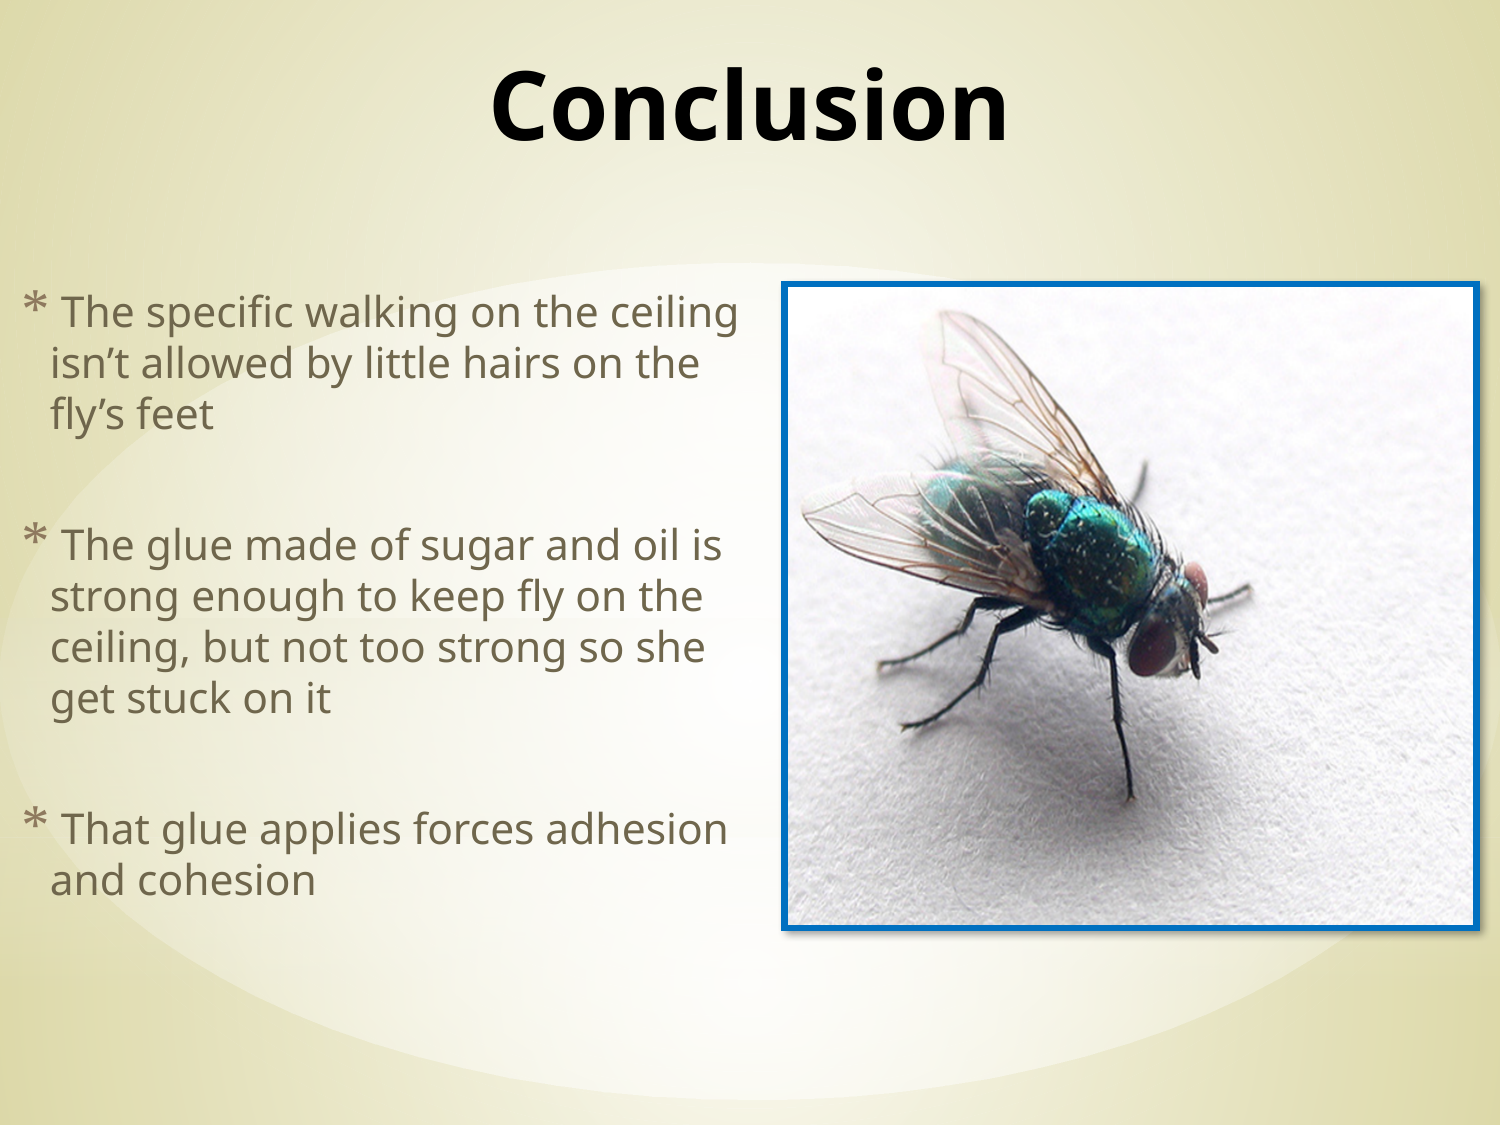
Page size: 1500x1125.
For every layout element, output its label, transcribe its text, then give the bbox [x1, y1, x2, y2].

title Conclusion [0, 37, 1500, 225]
list The specific walking on the ceiling isn’t allowed by little hairs on the fly’s feet The glue made of sugar and oil is strong enough to keep fly on the ceiling, but not too strong so she get stuck on it That glue applies forces adhesion and cohesion [0, 277, 775, 913]
picture [787, 287, 1474, 926]
